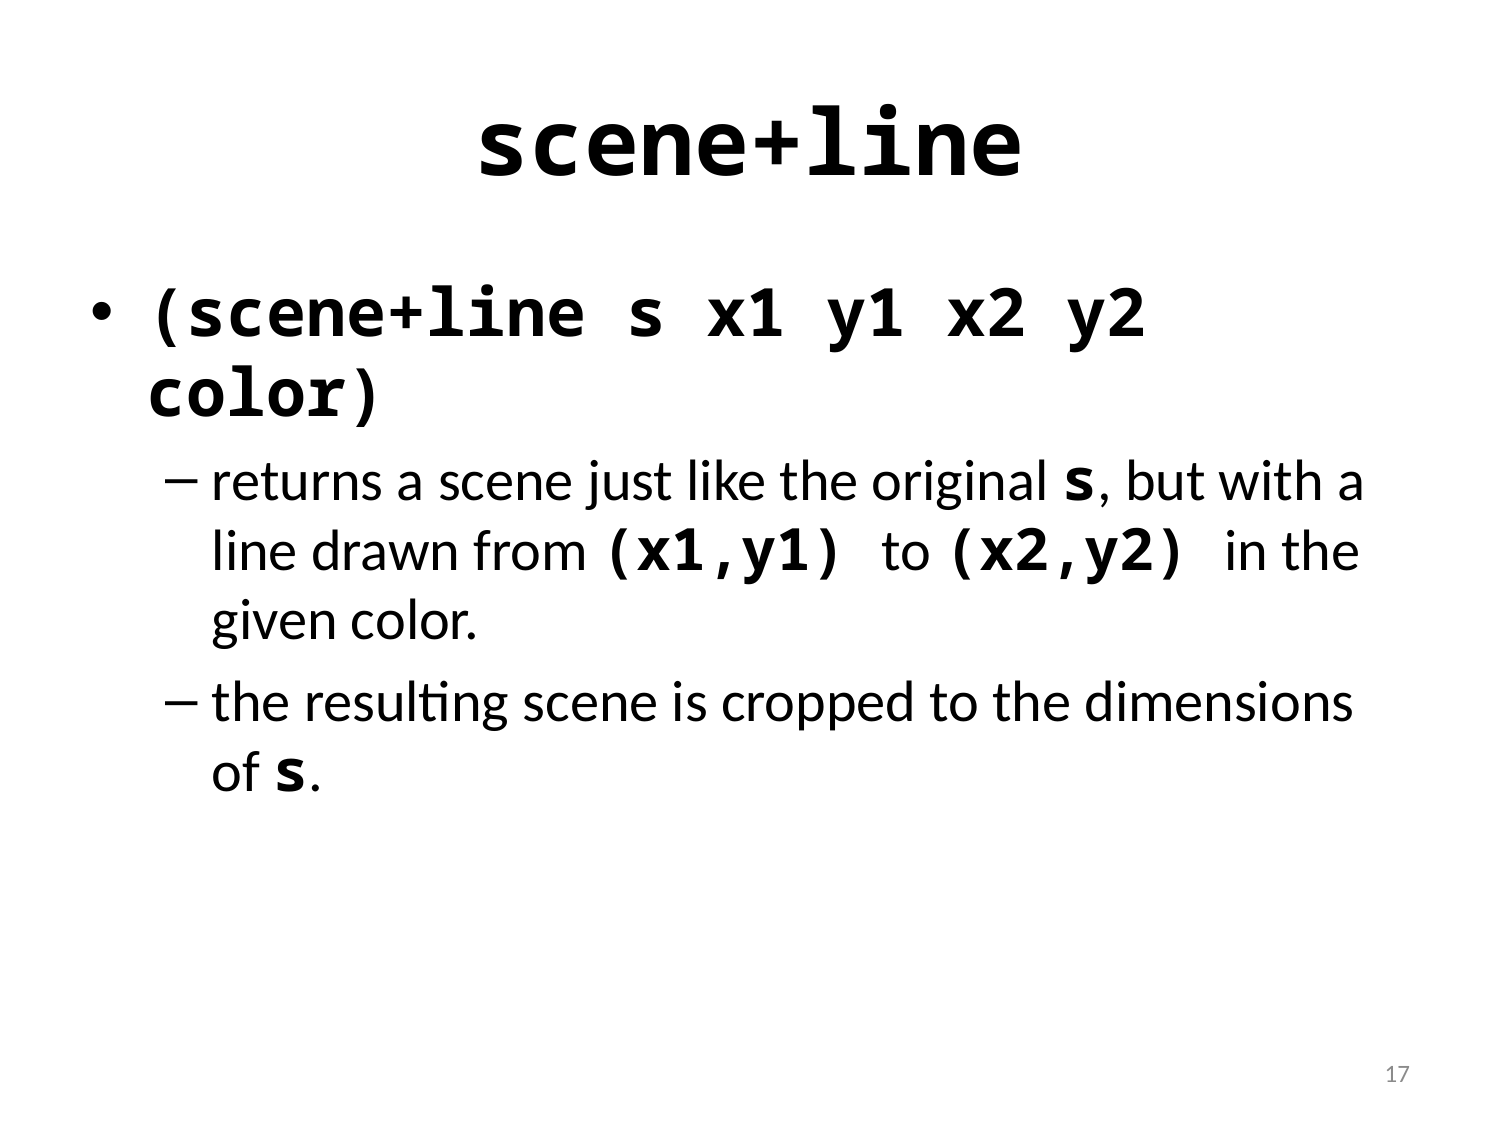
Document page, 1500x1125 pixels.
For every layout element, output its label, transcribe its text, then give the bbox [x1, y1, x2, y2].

slide_number 17 [1074, 1042, 1425, 1103]
title scene+line [75, 45, 1425, 233]
list (scene+line s x1 y1 x2 y2 color) returns a scene just like the original s, but with a line drawn from (x1,y1) to (x2,y2) in the given color. the resulting scene is cropped to the dimensions of s. [75, 262, 1425, 1005]
